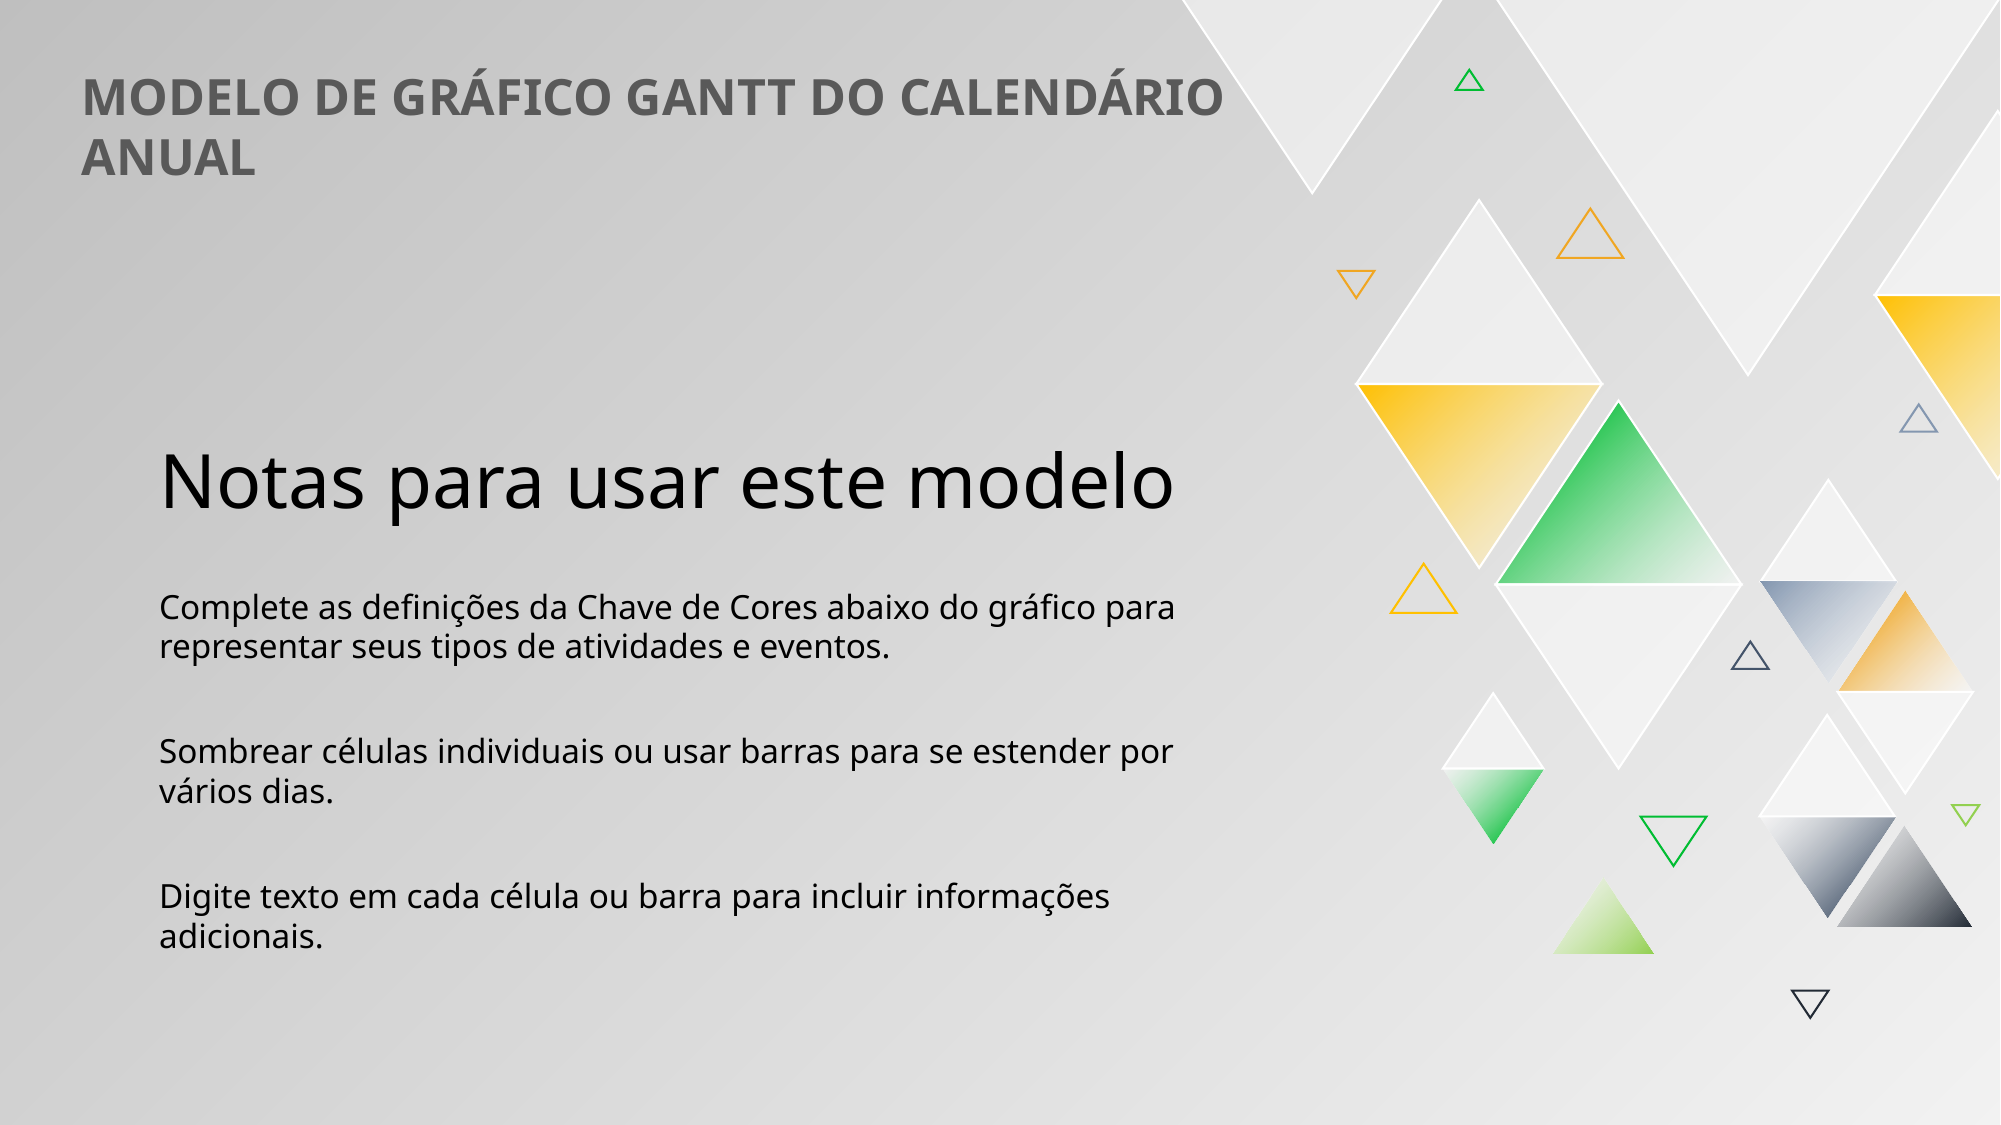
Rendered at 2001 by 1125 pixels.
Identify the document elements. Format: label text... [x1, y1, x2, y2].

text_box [1181, 0, 2000, 1018]
text_box Complete as definições da Chave de Cores abaixo do gráfico para representar seus tipos de atividades e eventos. Sombrear células individuais ou usar barras para se estender por vários dias. Digite texto em cada célula ou barra para incluir informações adicionais. [144, 578, 1181, 963]
text_box MODELO DE GRÁFICO GANTT DO CALENDÁRIO ANUAL [67, 57, 1181, 193]
text_box Notas para usar este modelo [144, 425, 1181, 531]
